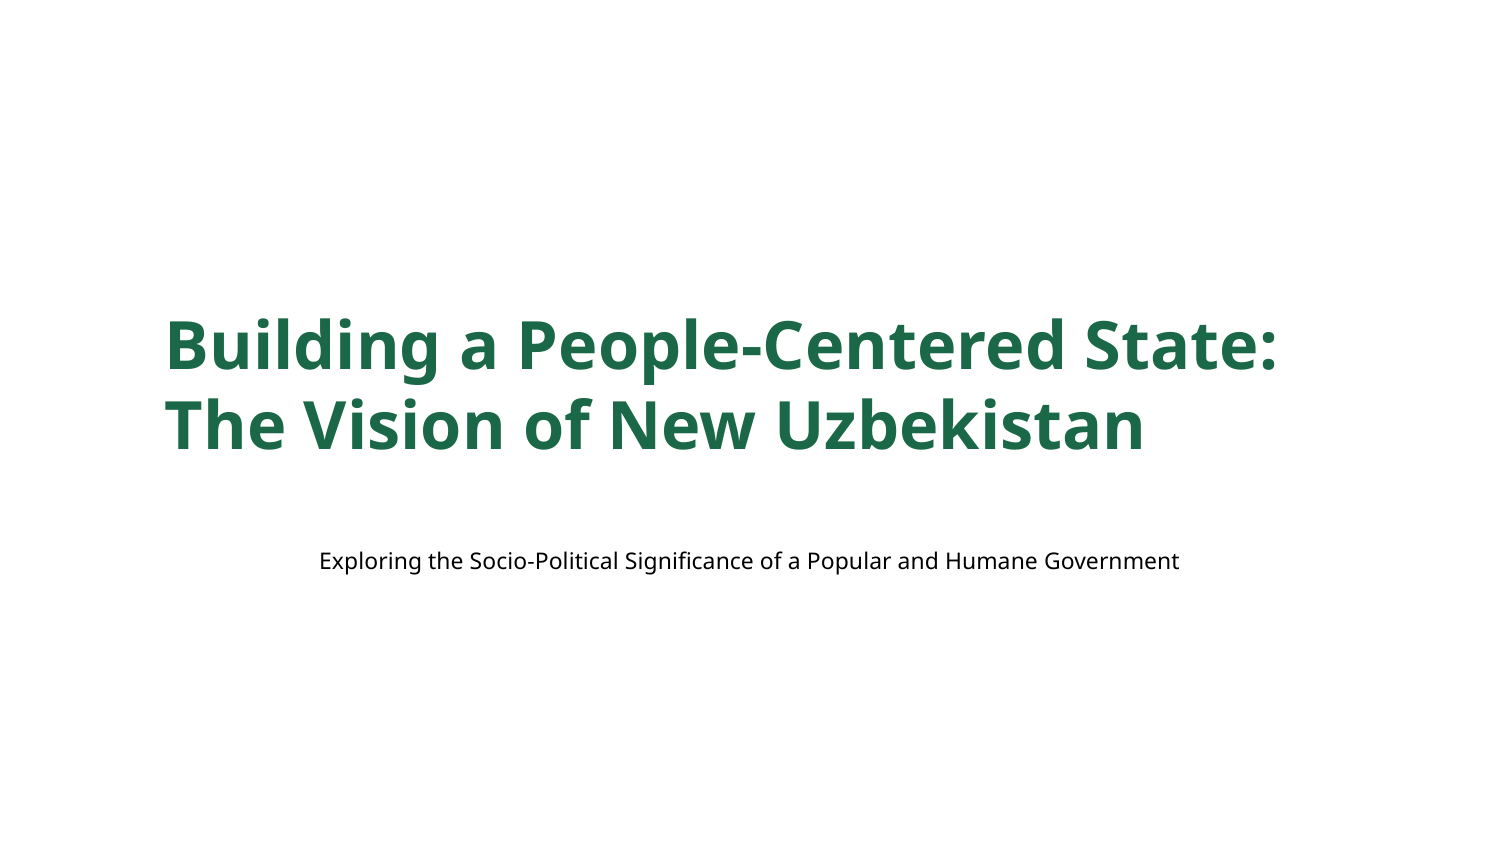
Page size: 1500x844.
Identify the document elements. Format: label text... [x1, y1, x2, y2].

text_box Building a People-Centered State: The Vision of New Uzbekistan Exploring the Socio-Political Significance of a Popular and Humane Government [149, 295, 1350, 718]
